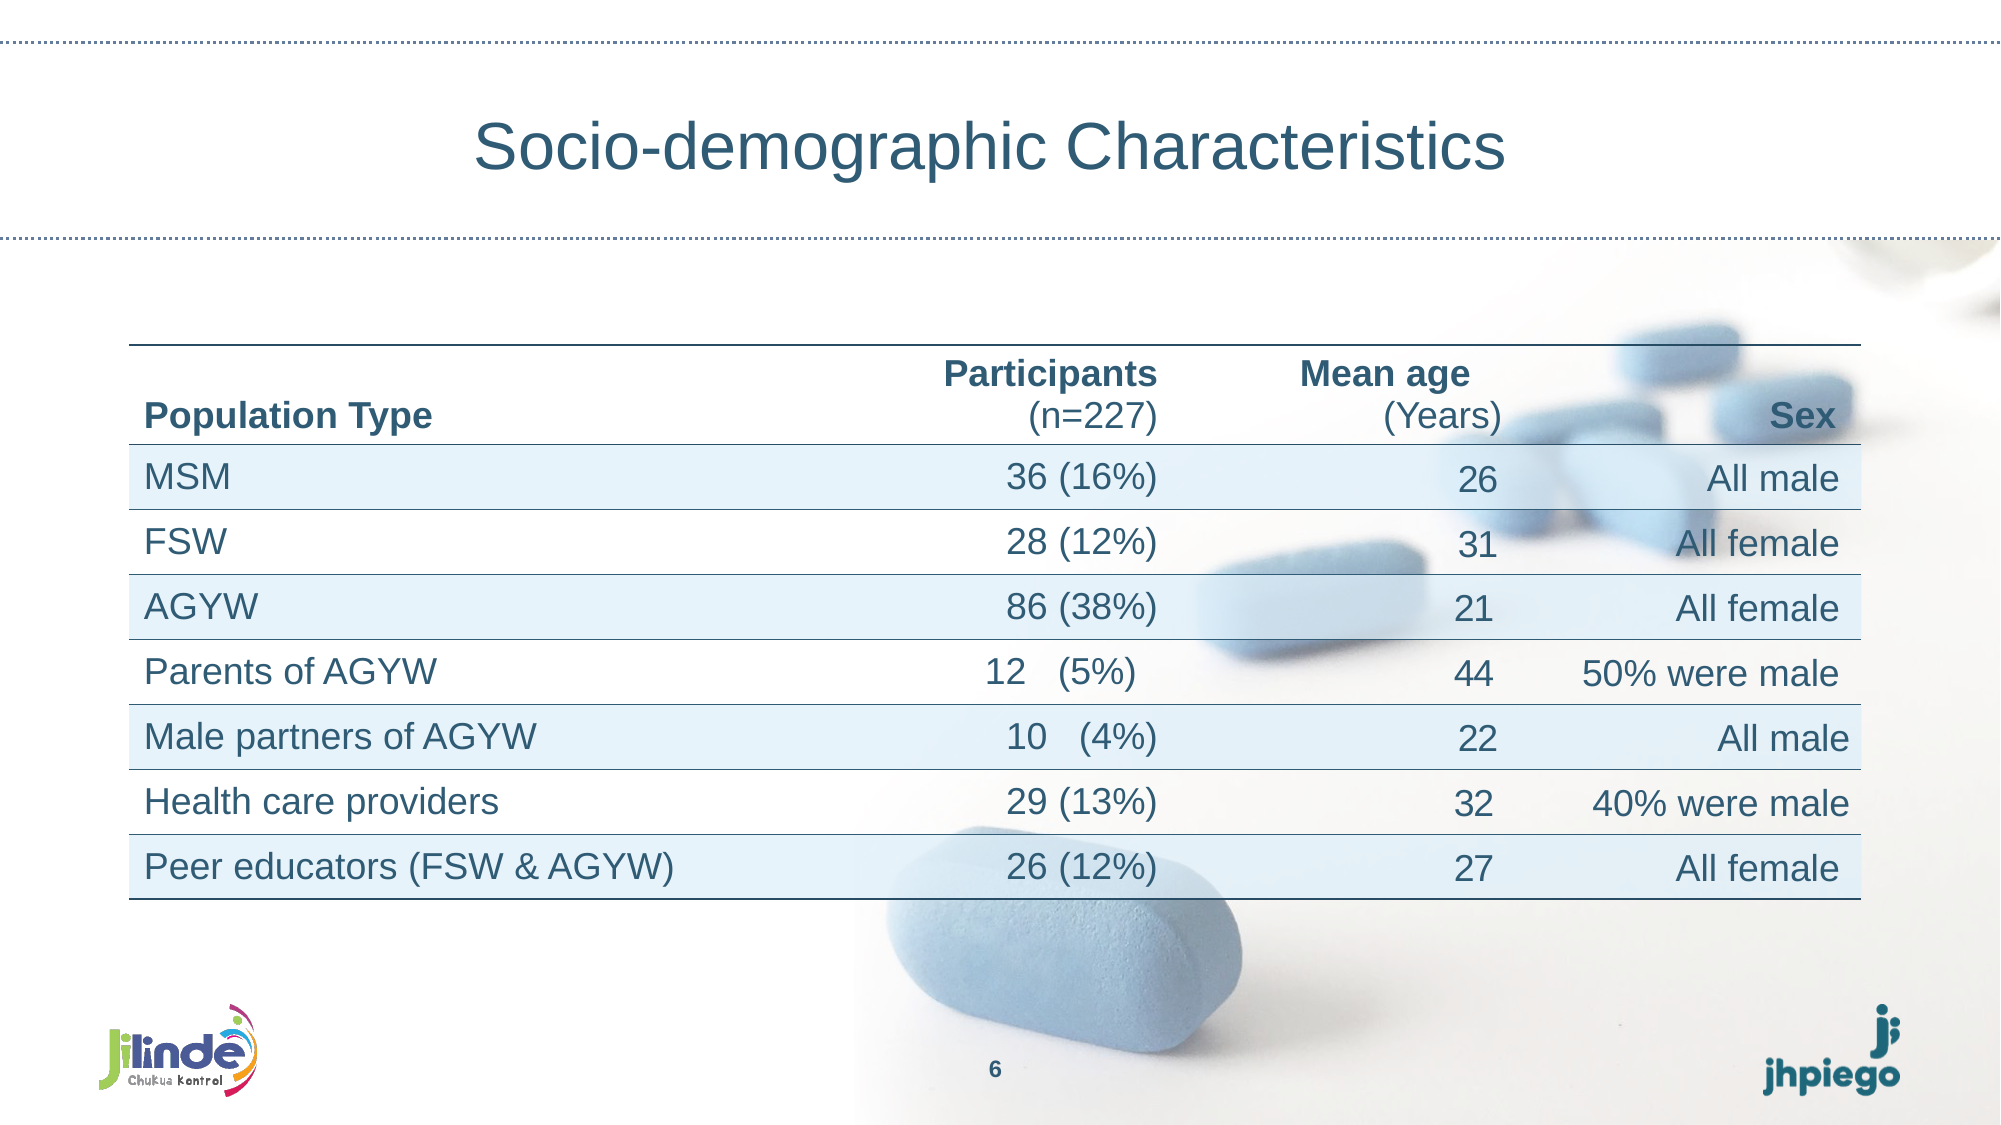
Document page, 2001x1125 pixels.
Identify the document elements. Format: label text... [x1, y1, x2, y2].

table_header Population Type [129, 346, 555, 444]
table_cell Male partners of AGYW [129, 705, 555, 769]
table_cell FSW [129, 510, 555, 574]
table_cell MSM [129, 445, 555, 509]
picture [560, 240, 2000, 1125]
table_cell Health care providers [129, 770, 555, 834]
picture [99, 1004, 257, 1097]
table_cell AGYW [129, 575, 555, 639]
table_cell Peer educators (FSW & AGYW) [129, 835, 555, 898]
table_cell Parents of AGYW [129, 640, 555, 704]
title Socio-demographic Characteristics [99, 67, 1900, 218]
